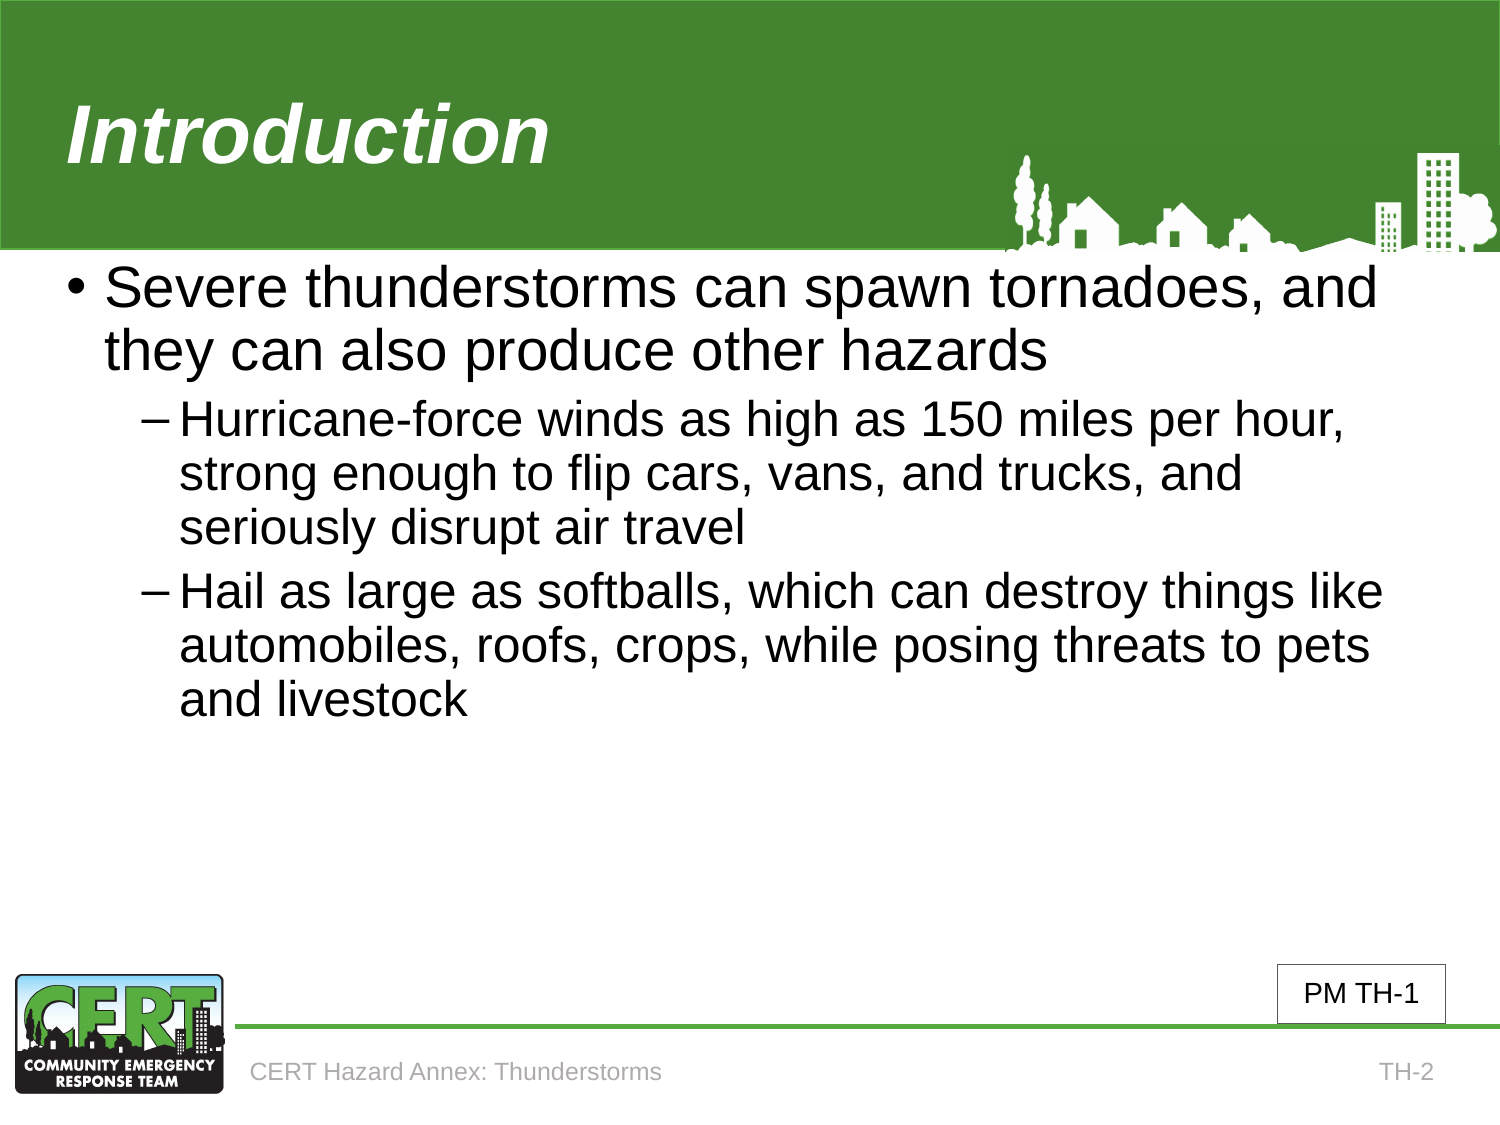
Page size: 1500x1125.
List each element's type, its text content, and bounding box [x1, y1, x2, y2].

picture [1005, 145, 1500, 252]
list CERT Hazard Annex: Thunderstorms [234, 1047, 963, 1098]
title Introduction (Annex 9) (continued) [51, 52, 1005, 220]
list PM TH-1 [1277, 964, 1446, 1024]
picture [14, 973, 225, 1094]
list TH-2 [1153, 1047, 1450, 1098]
list Severe thunderstorms can spawn tornadoes, and they can also produce other hazards Hurricane-force winds as high as 150 miles per hour, strong enough to flip cars, vans, and trucks, and seriously disrupt air travel Hail as large as softballs, which can destroy things like automobiles, roofs, crops, while posing threats to pets and livestock [51, 249, 1449, 1034]
